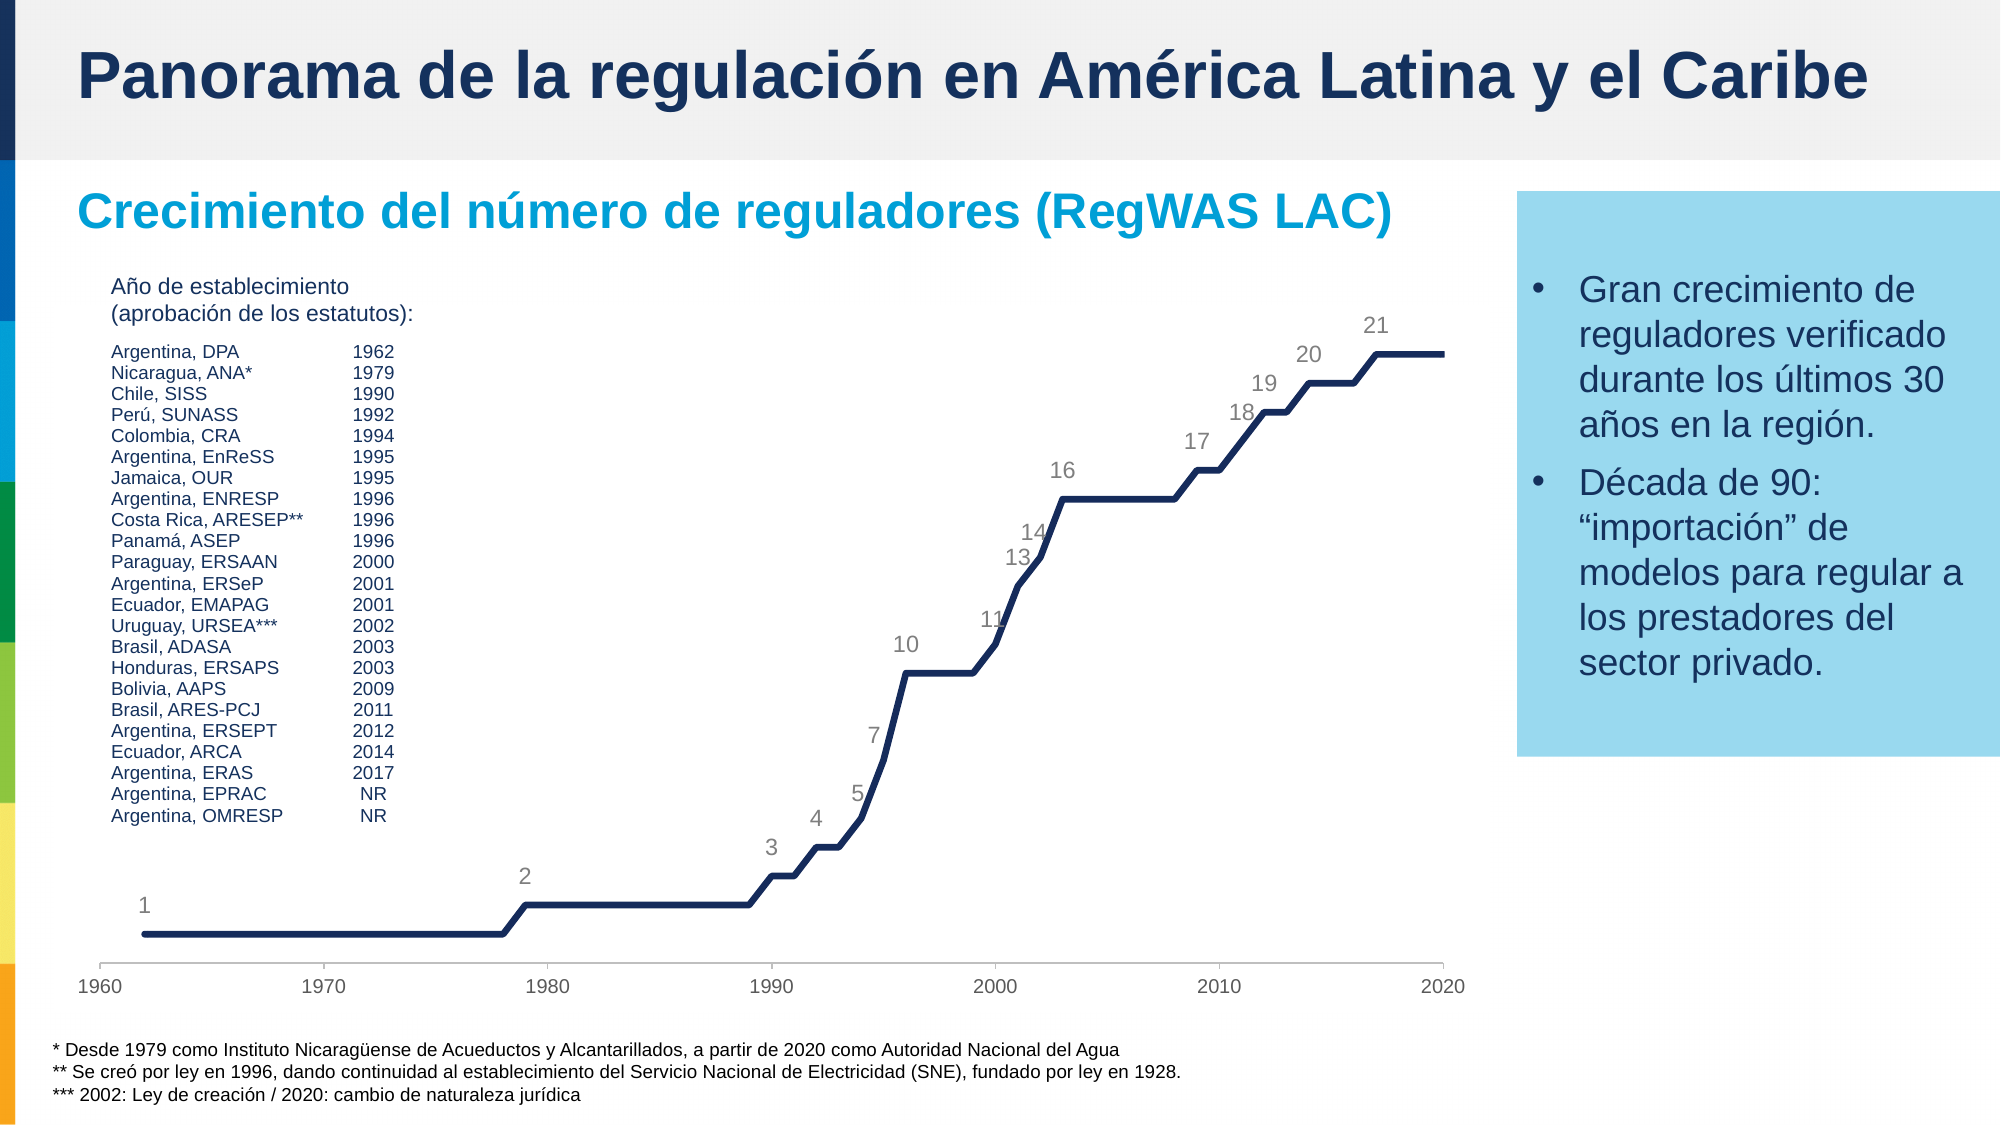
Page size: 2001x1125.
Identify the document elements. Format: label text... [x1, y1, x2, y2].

picture [0, 0, 2001, 1125]
list Crecimiento del número de reguladores (RegWAS LAC) [62, 171, 1568, 1103]
text_box Gran crecimiento de reguladores verificado durante los últimos 30 años en la región. Década de 90: “importación” de modelos para regular a los prestadores del sector privado. [1516, 190, 2000, 758]
text_box Año de establecimiento (aprobación de los estatutos): [96, 263, 460, 305]
text_box * Desde 1979 como Instituto Nicaragüense de Acueductos y Alcantarillados, a partir de 2020 como Autoridad Nacional del Agua ** Se creó por ley en 1996, dando continuidad al establecimiento del Servicio Nacional de Electricidad (SNE), fundado por ley en 1928. *** 2002: Ley de creación / 2020: cambio de naturaleza jurídica [37, 1030, 1328, 1113]
title Panorama de la regulación en América Latina y el Caribe [62, 21, 1956, 134]
